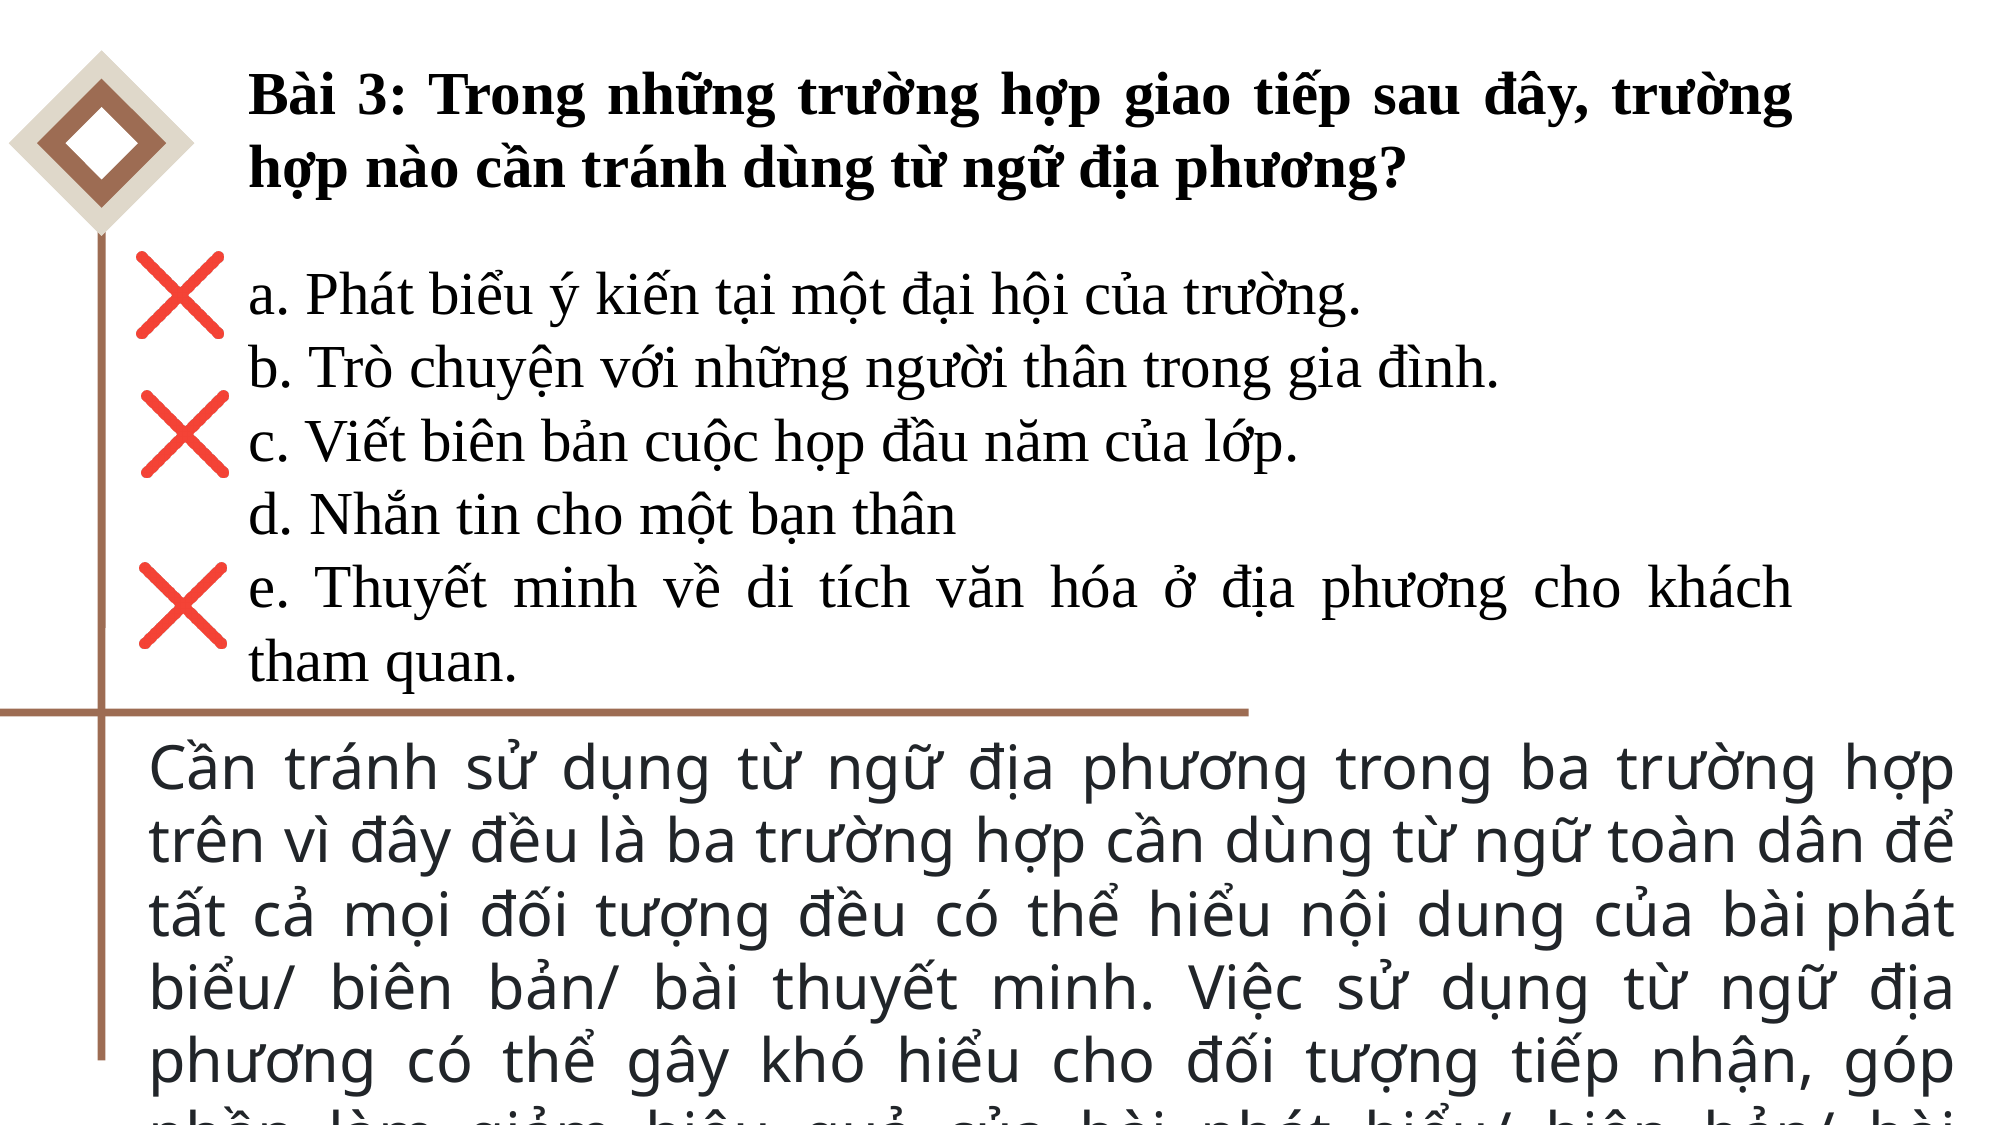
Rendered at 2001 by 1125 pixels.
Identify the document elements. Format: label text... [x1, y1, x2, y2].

picture [136, 251, 224, 339]
text_box Bài 3: Trong những trường hợp giao tiếp sau đây, trường hợp nào cần tránh dùng từ ngữ địa phương? [233, 45, 1809, 208]
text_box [36, 78, 167, 208]
picture [139, 562, 227, 649]
picture [141, 390, 229, 478]
text_box a. Phát biểu ý kiến tại một đại hội của trường. b. Trò chuyện với những người thân trong gia đình. c. Viết biên bản cuộc họp đầu năm của lớp. d. Nhắn tin cho một bạn thân e. Thuyết minh về di tích văn hóa ở địa phương cho khách tham quan. [233, 245, 1809, 701]
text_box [65, 106, 138, 180]
text_box Cần tránh sử dụng từ ngữ địa phương trong ba trường hợp trên vì đây đều là ba trường hợp cần dùng từ ngữ toàn dân để tất cả mọi đối tượng đều có thể hiểu nội dung của bài phát biểu/ biên bản/ bài thuyết minh. Việc sử dụng từ ngữ địa phương có thể gây khó hiểu cho đối tượng tiếp nhận, góp phần làm giảm hiệu quả của bài phát biểu/ biên bản/ bài thuyết minh. [133, 720, 1972, 1125]
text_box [8, 50, 195, 236]
